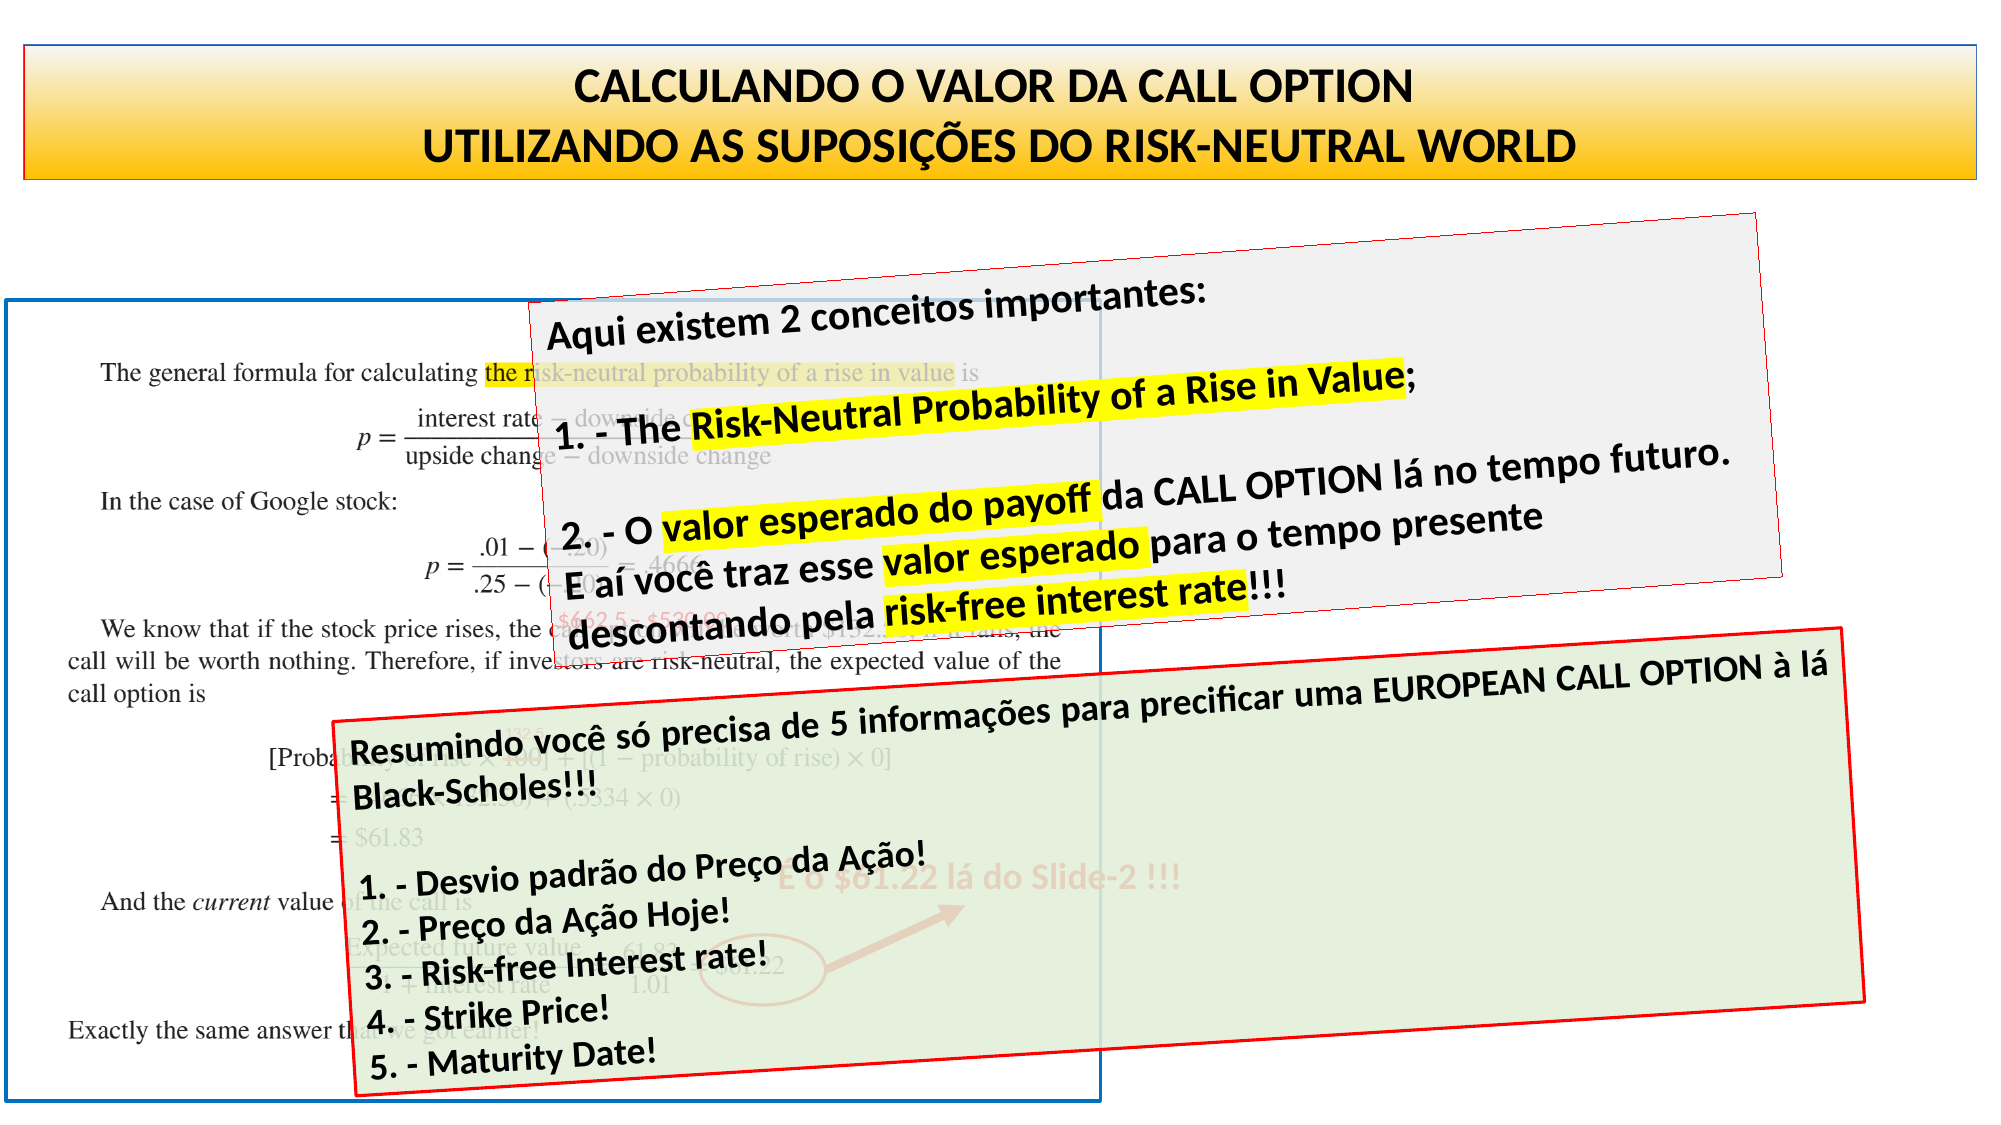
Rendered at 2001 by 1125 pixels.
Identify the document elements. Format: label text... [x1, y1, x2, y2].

text_box CALCULANDO O VALOR DA CALL OPTION UTILIZANDO AS SUPOSIÇÕES DO RISK-NEUTRAL WORLD [23, 44, 1977, 180]
picture [7, 301, 1099, 1100]
text_box Resumindo você só precisa de 5 informações para precificar uma EUROPEAN CALL OPTION à lá Black-Scholes!!! 1. - Desvio padrão do Preço da Ação! 2. - Preço da Ação Hoje! 3. - Risk-free Interest rate! 4. - Strike Price! 5. - Maturity Date! [1099, 627, 1865, 1050]
text_box Aqui existem 2 conceitos importantes: 1. - The Risk-Neutral Probability of a Rise in Value; 2. - O valor esperado do payoff da CALL OPTION lá no tempo futuro. E aí você traz esse valor esperado para o tempo presente descontando pela risk-free interest rate!!! [554, 212, 1783, 628]
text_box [825, 905, 966, 970]
